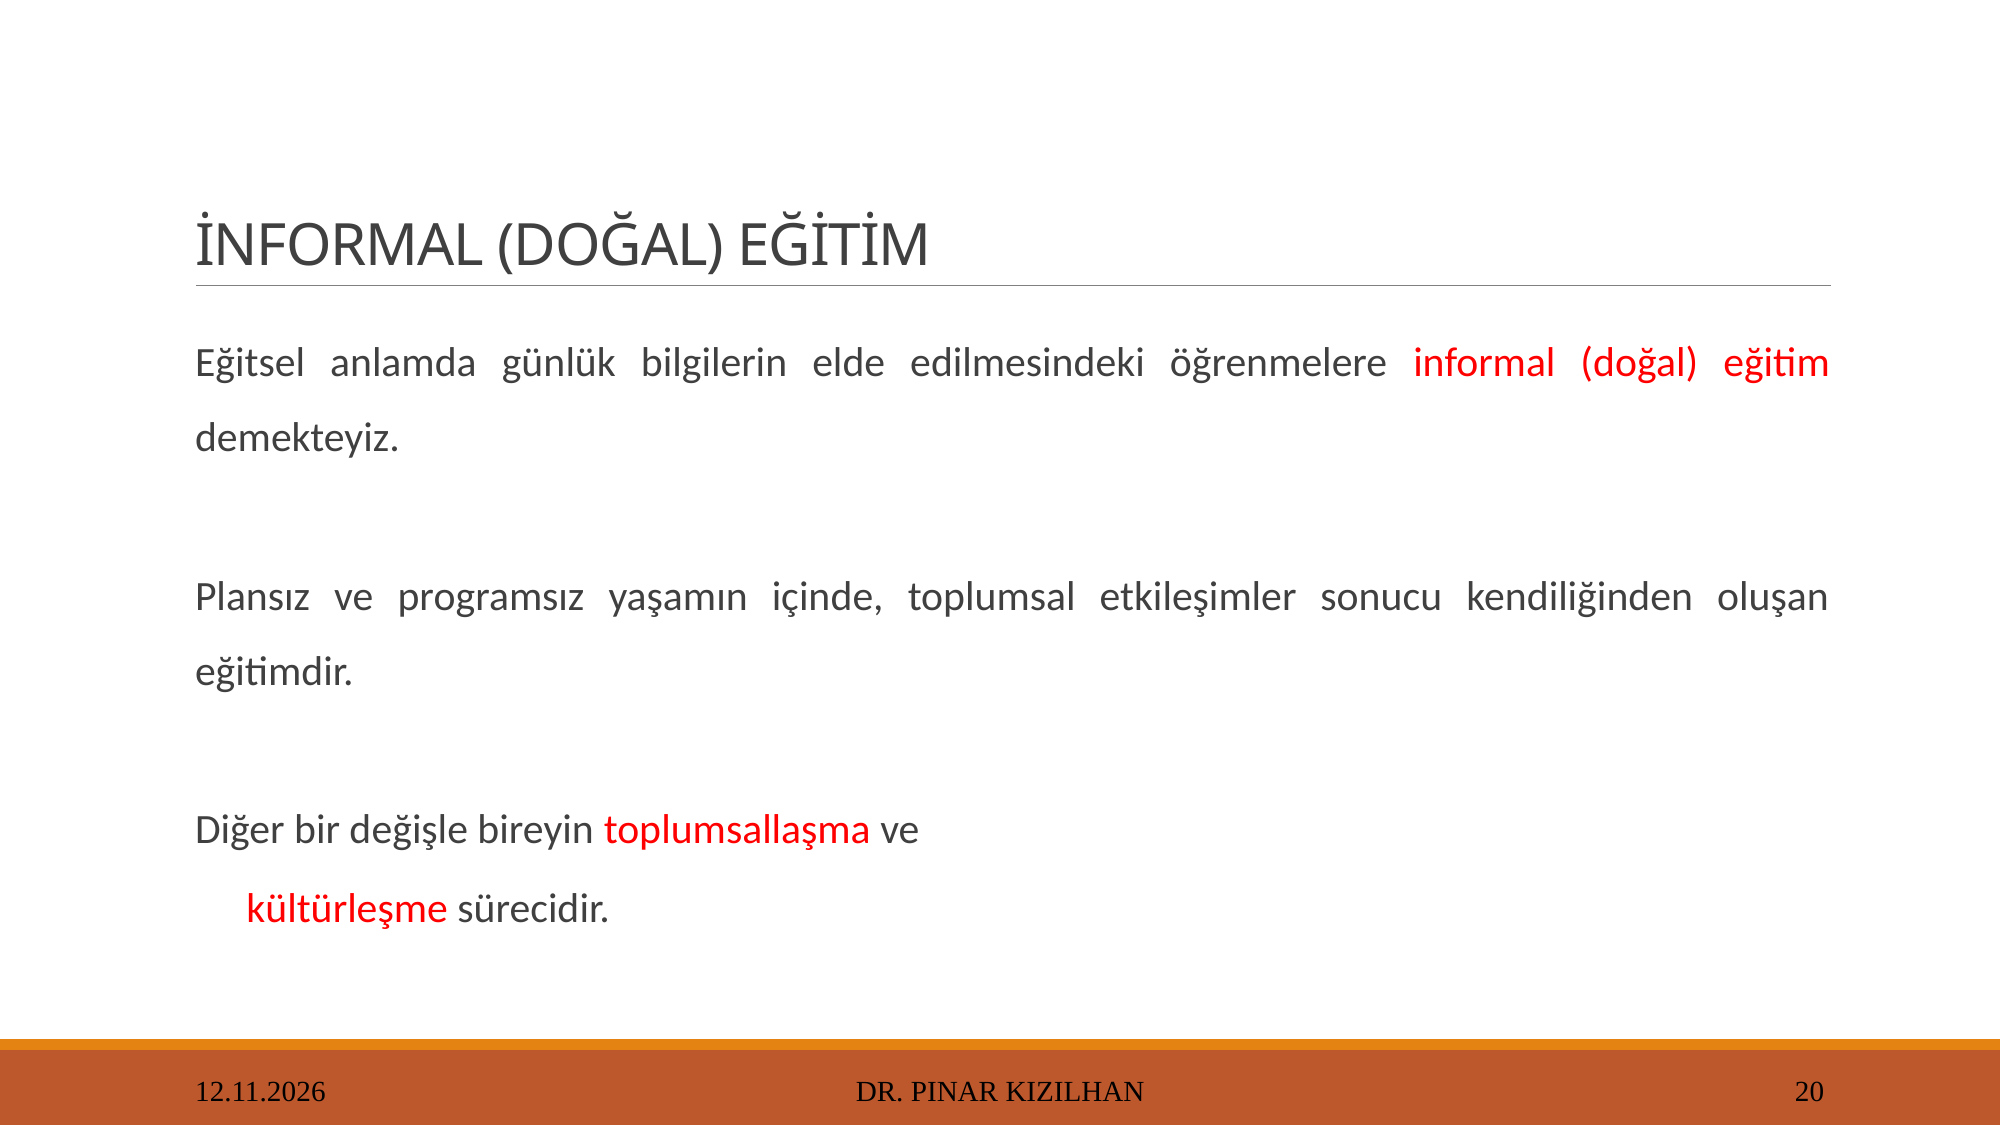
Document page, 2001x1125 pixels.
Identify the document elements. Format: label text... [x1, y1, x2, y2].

title İNFORMAL (DOĞAL) EĞİTİM [180, 47, 1830, 285]
footer Dr. Pınar KIZILHAN [604, 1059, 1396, 1120]
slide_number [180, 1059, 586, 1120]
list Eğitsel anlamda günlük bilgilerin elde edilmesindeki öğrenmelere informal (doğal) eğitim demekteyiz. Plansız ve programsız yaşamın içinde, toplumsal etkileşimler sonucu kendiliğinden oluşan eğitimdir. Diğer bir değişle bireyin toplumsallaşma ve kültürleşme sürecidir. [180, 302, 1830, 963]
slide_number 20 [1624, 1059, 1840, 1120]
